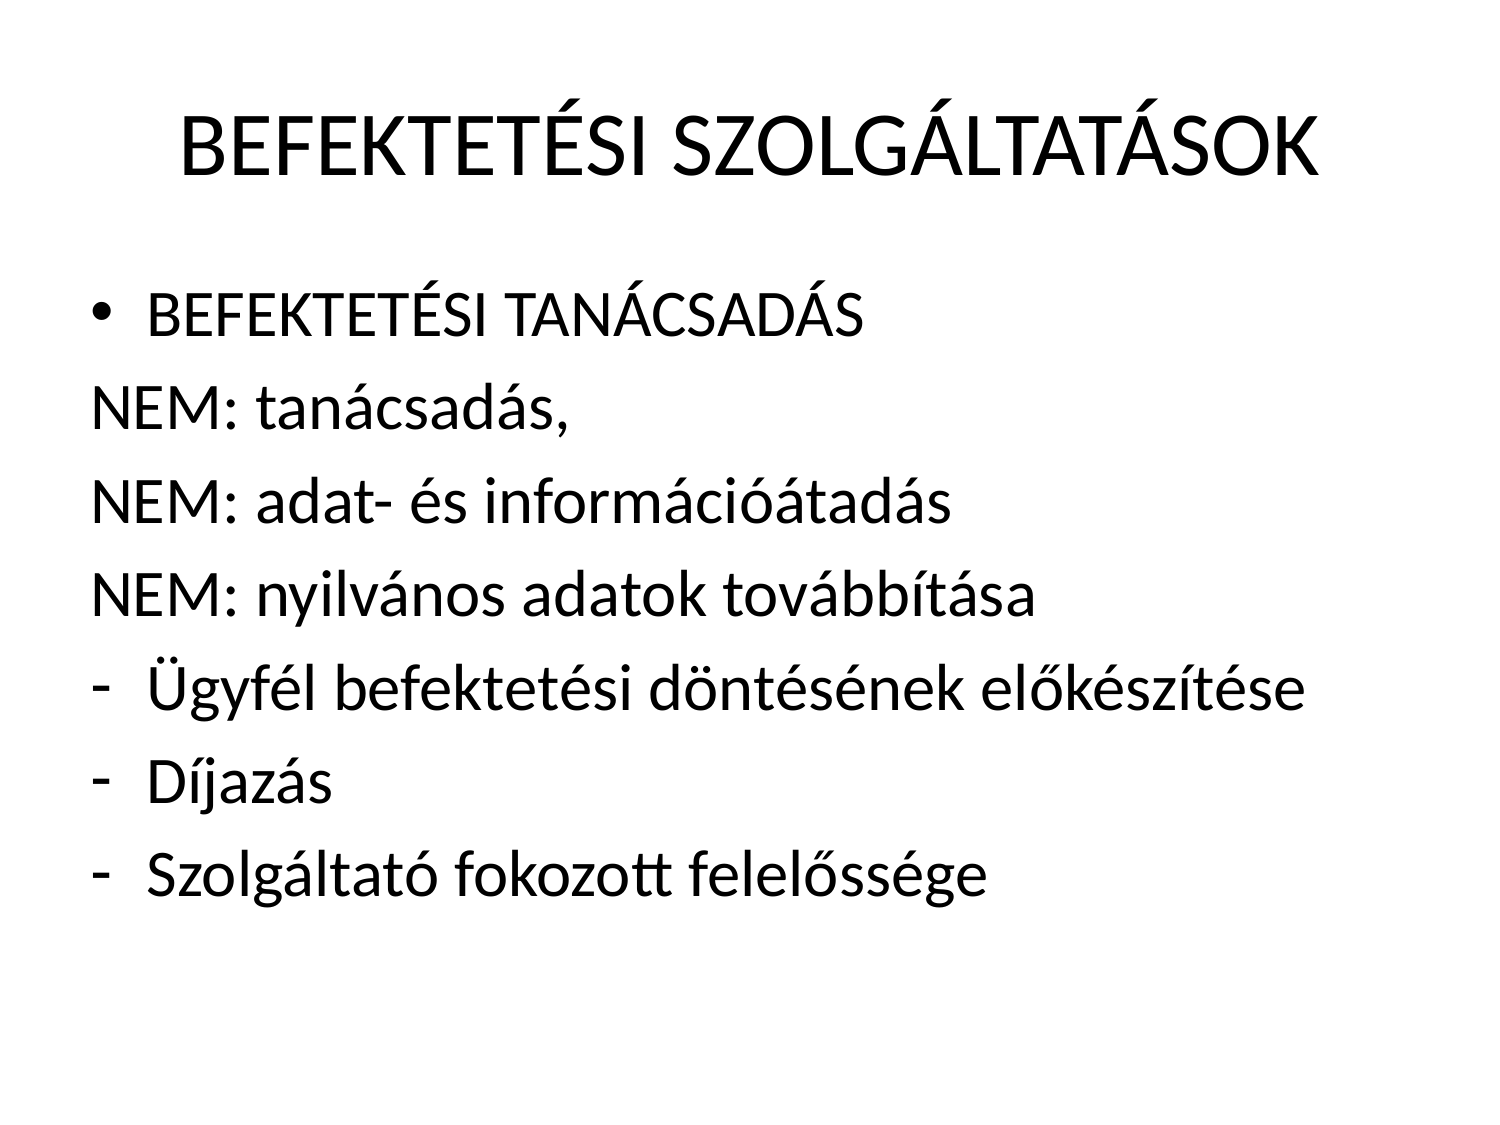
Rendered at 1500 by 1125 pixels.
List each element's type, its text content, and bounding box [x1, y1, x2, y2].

title BEFEKTETÉSI SZOLGÁLTATÁSOK [75, 45, 1425, 233]
list BEFEKTETÉSI TANÁCSADÁS NEM: tanácsadás, NEM: adat- és információátadás NEM: nyilvános adatok továbbítása Ügyfél befektetési döntésének előkészítése Díjazás Szolgáltató fokozott felelőssége [75, 262, 1425, 1005]
